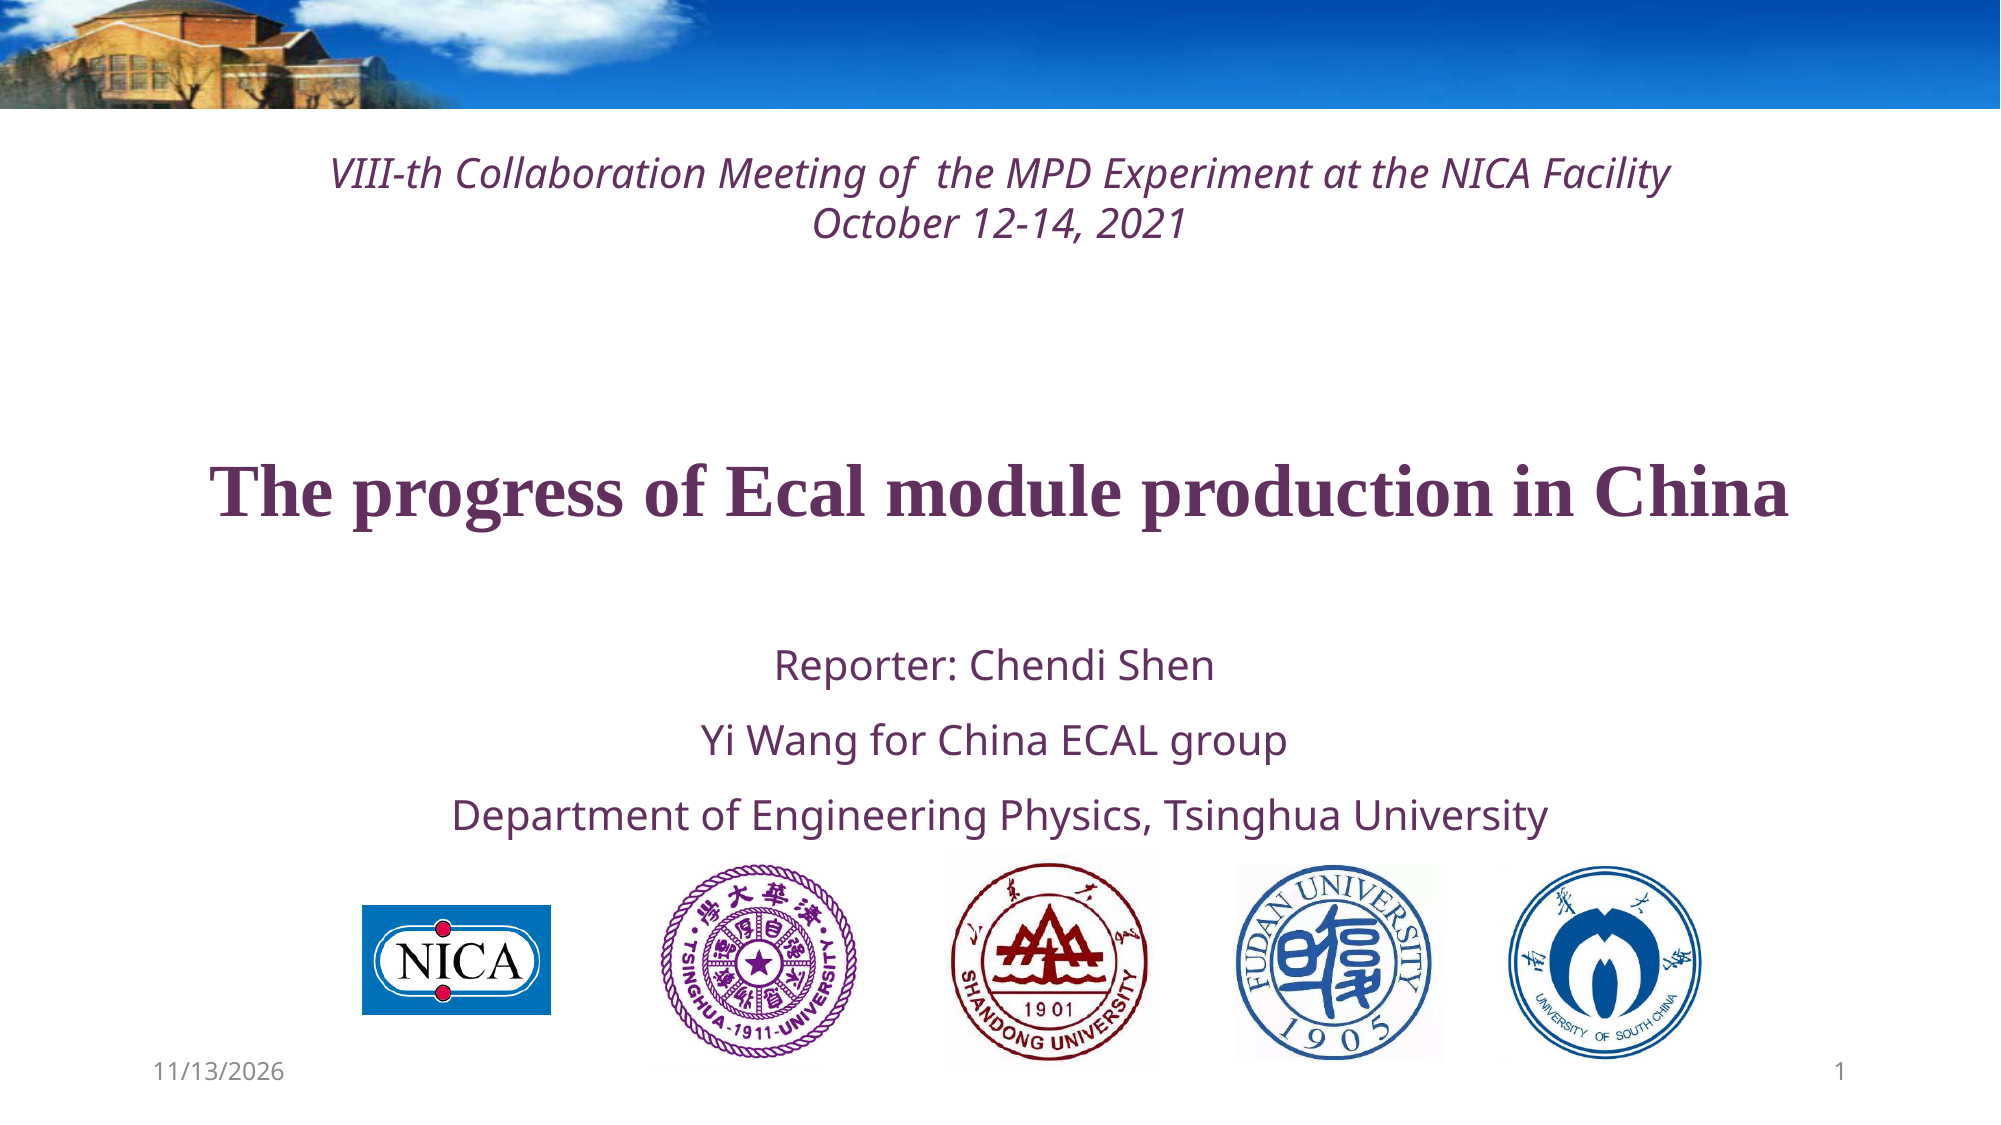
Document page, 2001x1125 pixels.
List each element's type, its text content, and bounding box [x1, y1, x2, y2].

picture [0, 0, 2000, 109]
text_box VIII-th Collaboration Meeting of the MPD Experiment at the NICA Facility October 12-14, 2021 [224, 139, 1776, 255]
picture [650, 857, 879, 1066]
text_box Reporter: Chendi Shen Yi Wang for China ECAL group Department of Engineering Physics, Tsinghua University [0, 605, 2000, 846]
picture [944, 854, 1154, 1073]
picture [1498, 857, 1718, 1066]
slide_number 1 [1412, 1042, 1863, 1103]
picture [362, 905, 551, 1015]
text_box The progress of Ecal module production in China [0, 433, 2000, 539]
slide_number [137, 1042, 588, 1103]
picture [1219, 855, 1452, 1064]
